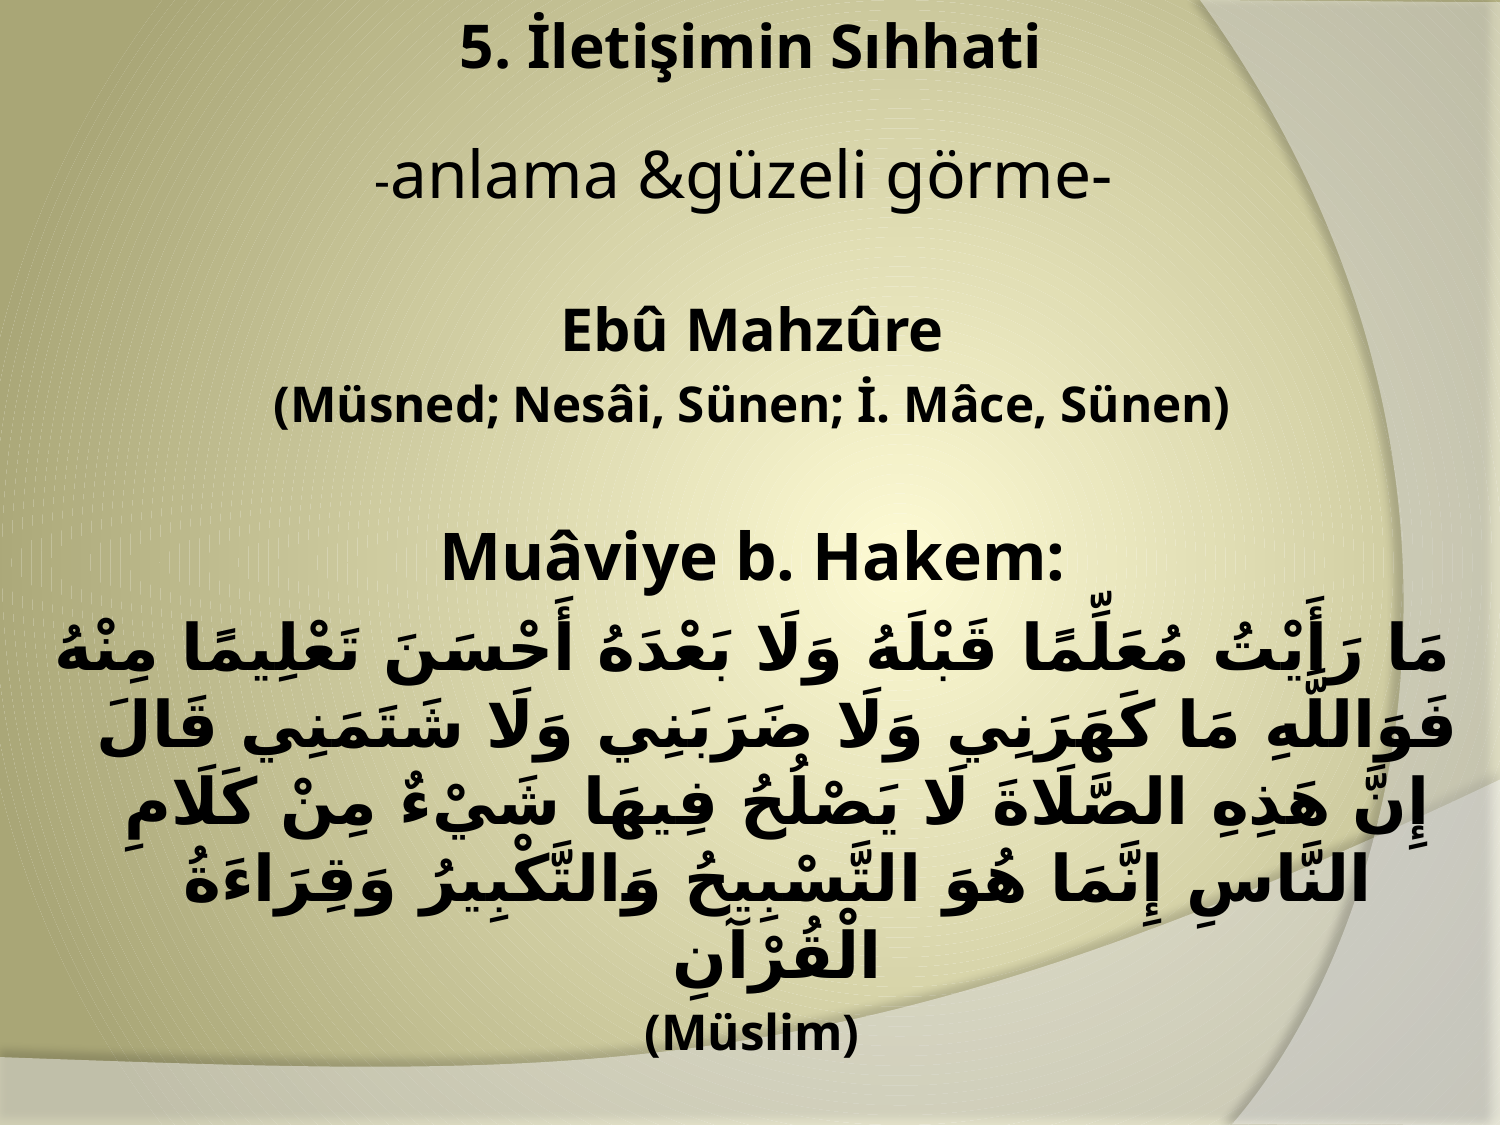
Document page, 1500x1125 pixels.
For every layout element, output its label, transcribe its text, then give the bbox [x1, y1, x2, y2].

list -anlama &güzeli görme- Ebû Mahzûre (Müsned; Nesâi, Sünen; İ. Mâce, Sünen) Muâviye b. Hakem: مَا رَأَيْتُ مُعَلِّمًا قَبْلَهُ وَلَا بَعْدَهُ أَحْسَنَ تَعْلِيمًا مِنْهُ فَوَاللَّهِ مَا كَهَرَنِي وَلَا ضَرَبَنِي وَلَا شَتَمَنِي قَالَ إِنَّ هَذِهِ الصَّلَاةَ لَا يَصْلُحُ فِيهَا شَيْءٌ مِنْ كَلَامِ النَّاسِ إِنَّمَا هُوَ التَّسْبِيحُ وَالتَّكْبِيرُ وَقِرَاءَةُ الْقُرْآنِ (Müslim) [0, 125, 1500, 1071]
title 5. İletişimin Sıhhati [76, 0, 1427, 125]
